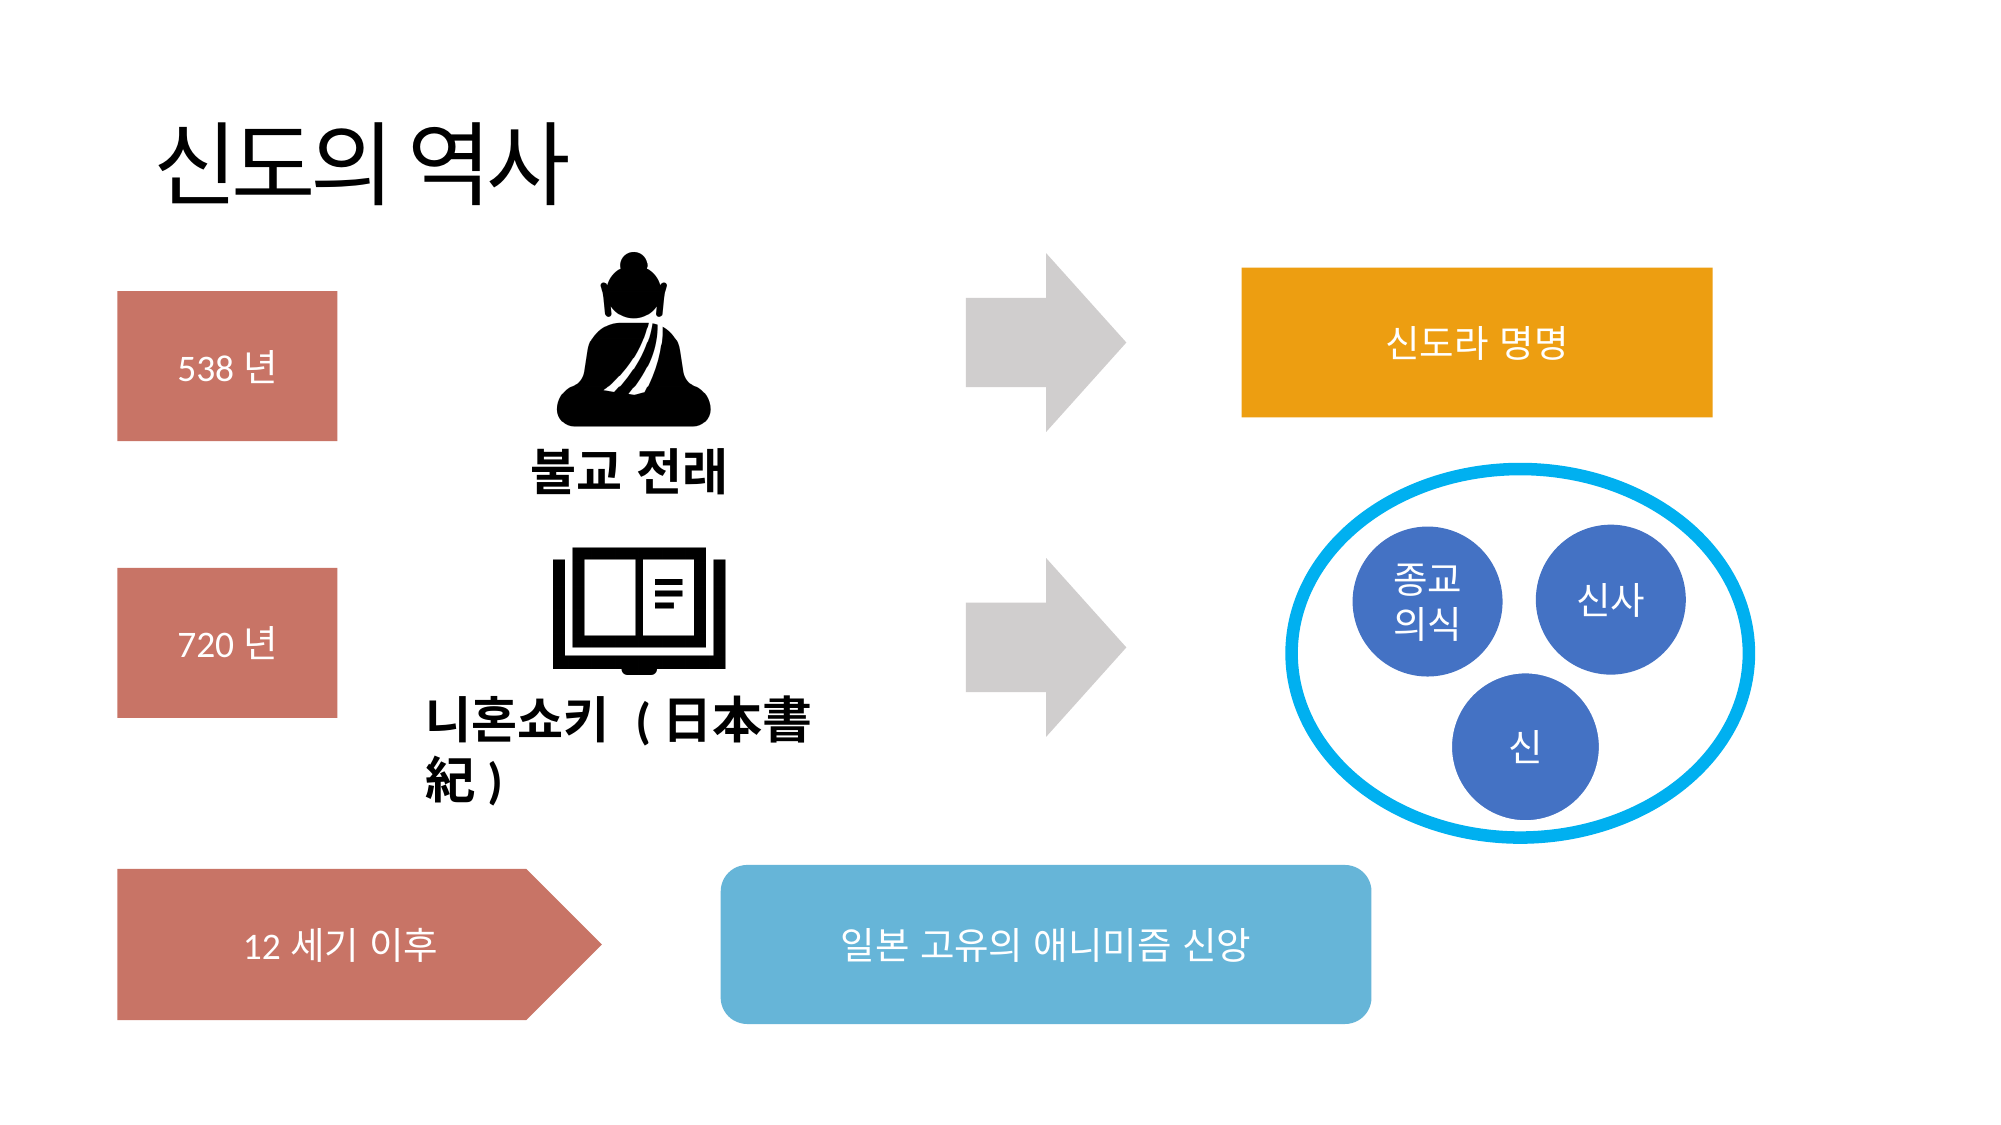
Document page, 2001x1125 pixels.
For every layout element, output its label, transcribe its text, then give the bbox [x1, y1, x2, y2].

text_box [964, 557, 1128, 738]
text_box [1291, 469, 1749, 838]
text_box 불교 전래 [515, 433, 766, 508]
text_box 12세기 이후 [116, 867, 603, 1022]
picture [545, 516, 733, 704]
text_box [964, 252, 1128, 433]
picture [534, 244, 733, 434]
text_box 신도라 명명 [1241, 266, 1714, 418]
text_box 일본 고유의 애니미즘 신앙 [719, 863, 1373, 1026]
text_box 538년 [116, 290, 338, 442]
title 신도의 역사 [138, 60, 1864, 278]
text_box 720년 [116, 567, 338, 719]
text_box 니혼쇼키 (日本書紀) [410, 681, 868, 817]
